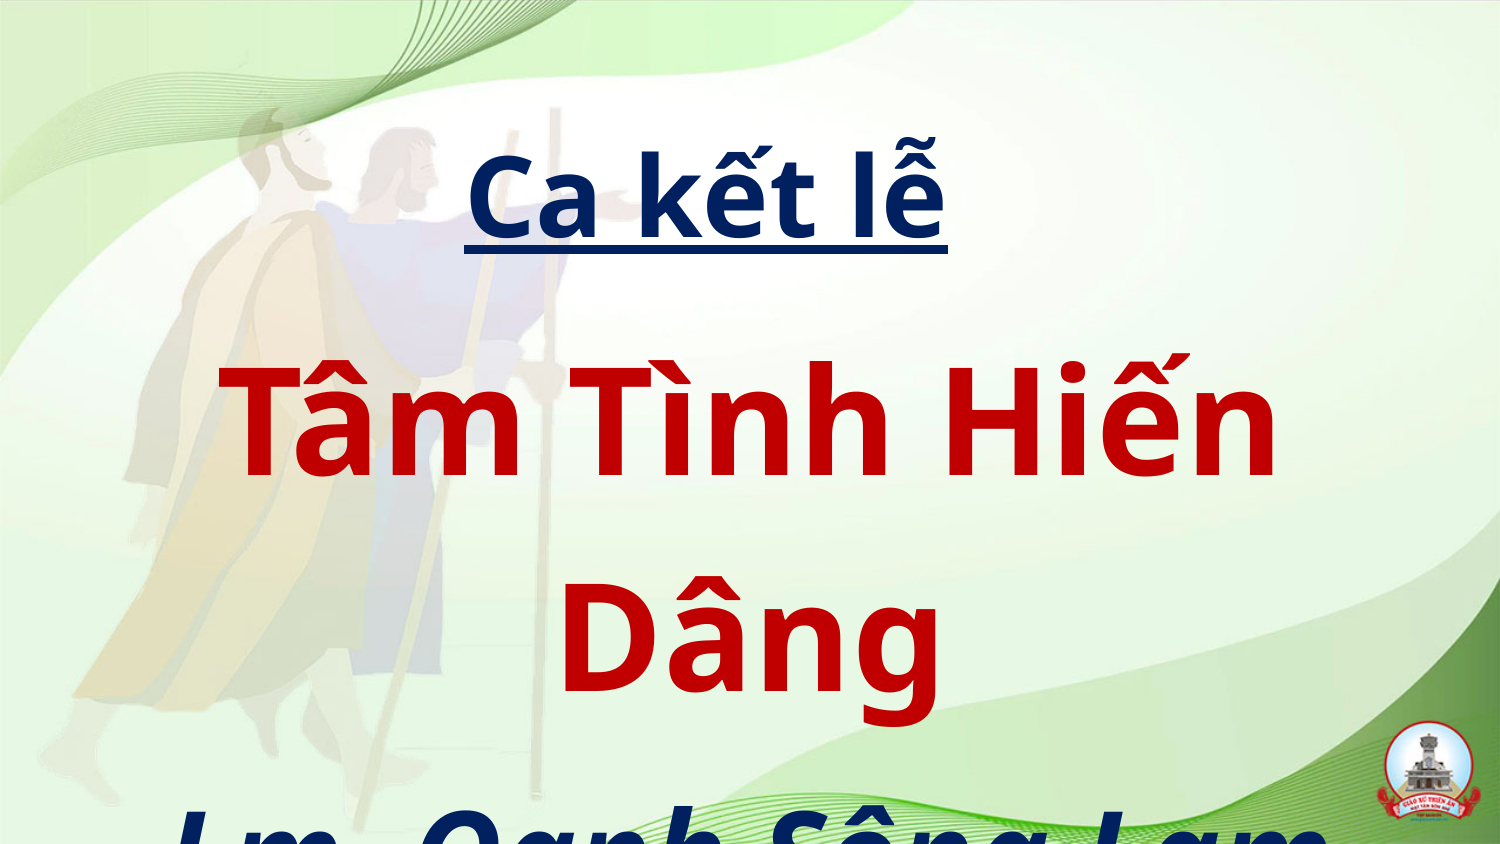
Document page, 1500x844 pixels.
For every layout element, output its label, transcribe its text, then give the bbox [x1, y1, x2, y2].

subtitle Ca kết lễ Tâm Tình Hiến Dâng Lm. Oanh Sông Lam [0, 0, 1500, 844]
